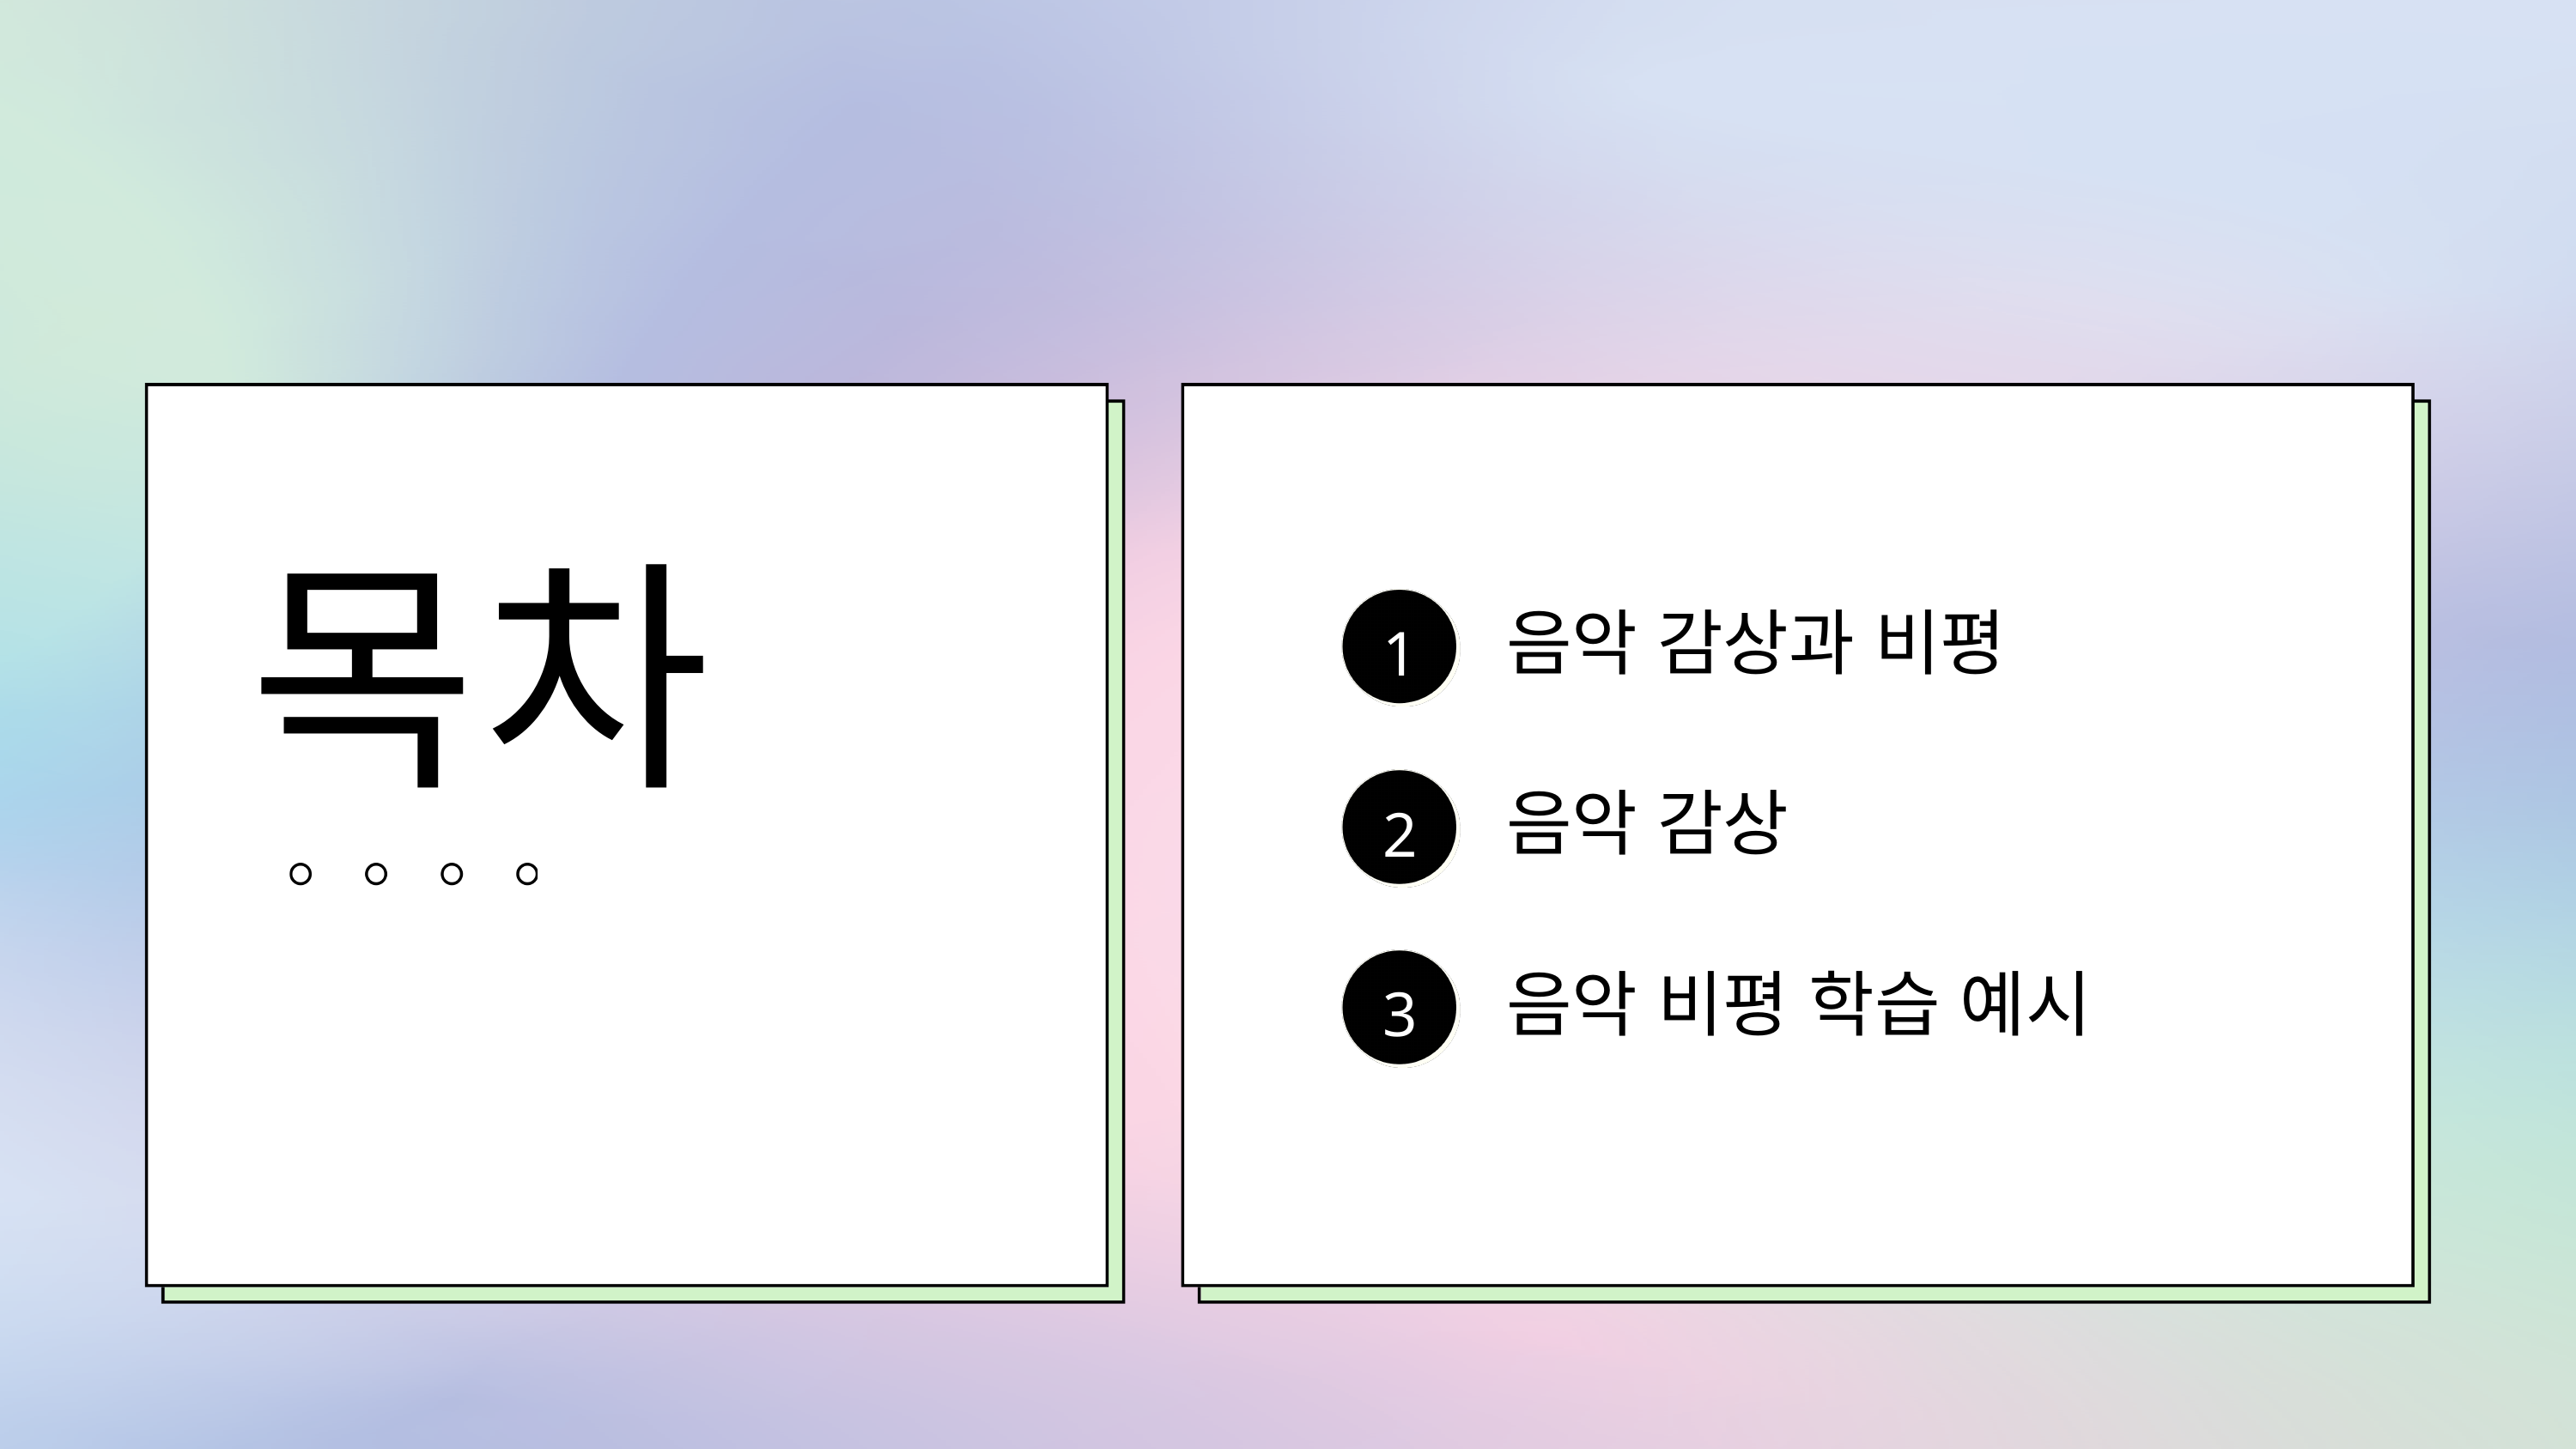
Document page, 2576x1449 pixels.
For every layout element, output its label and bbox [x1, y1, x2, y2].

text_box [1181, 382, 2432, 1304]
text_box [1341, 769, 2156, 888]
text_box [144, 382, 1126, 1304]
text_box [1341, 589, 2156, 707]
text_box [1341, 949, 2156, 1068]
text_box [0, 0, 2576, 1449]
text_box [249, 667, 1015, 903]
